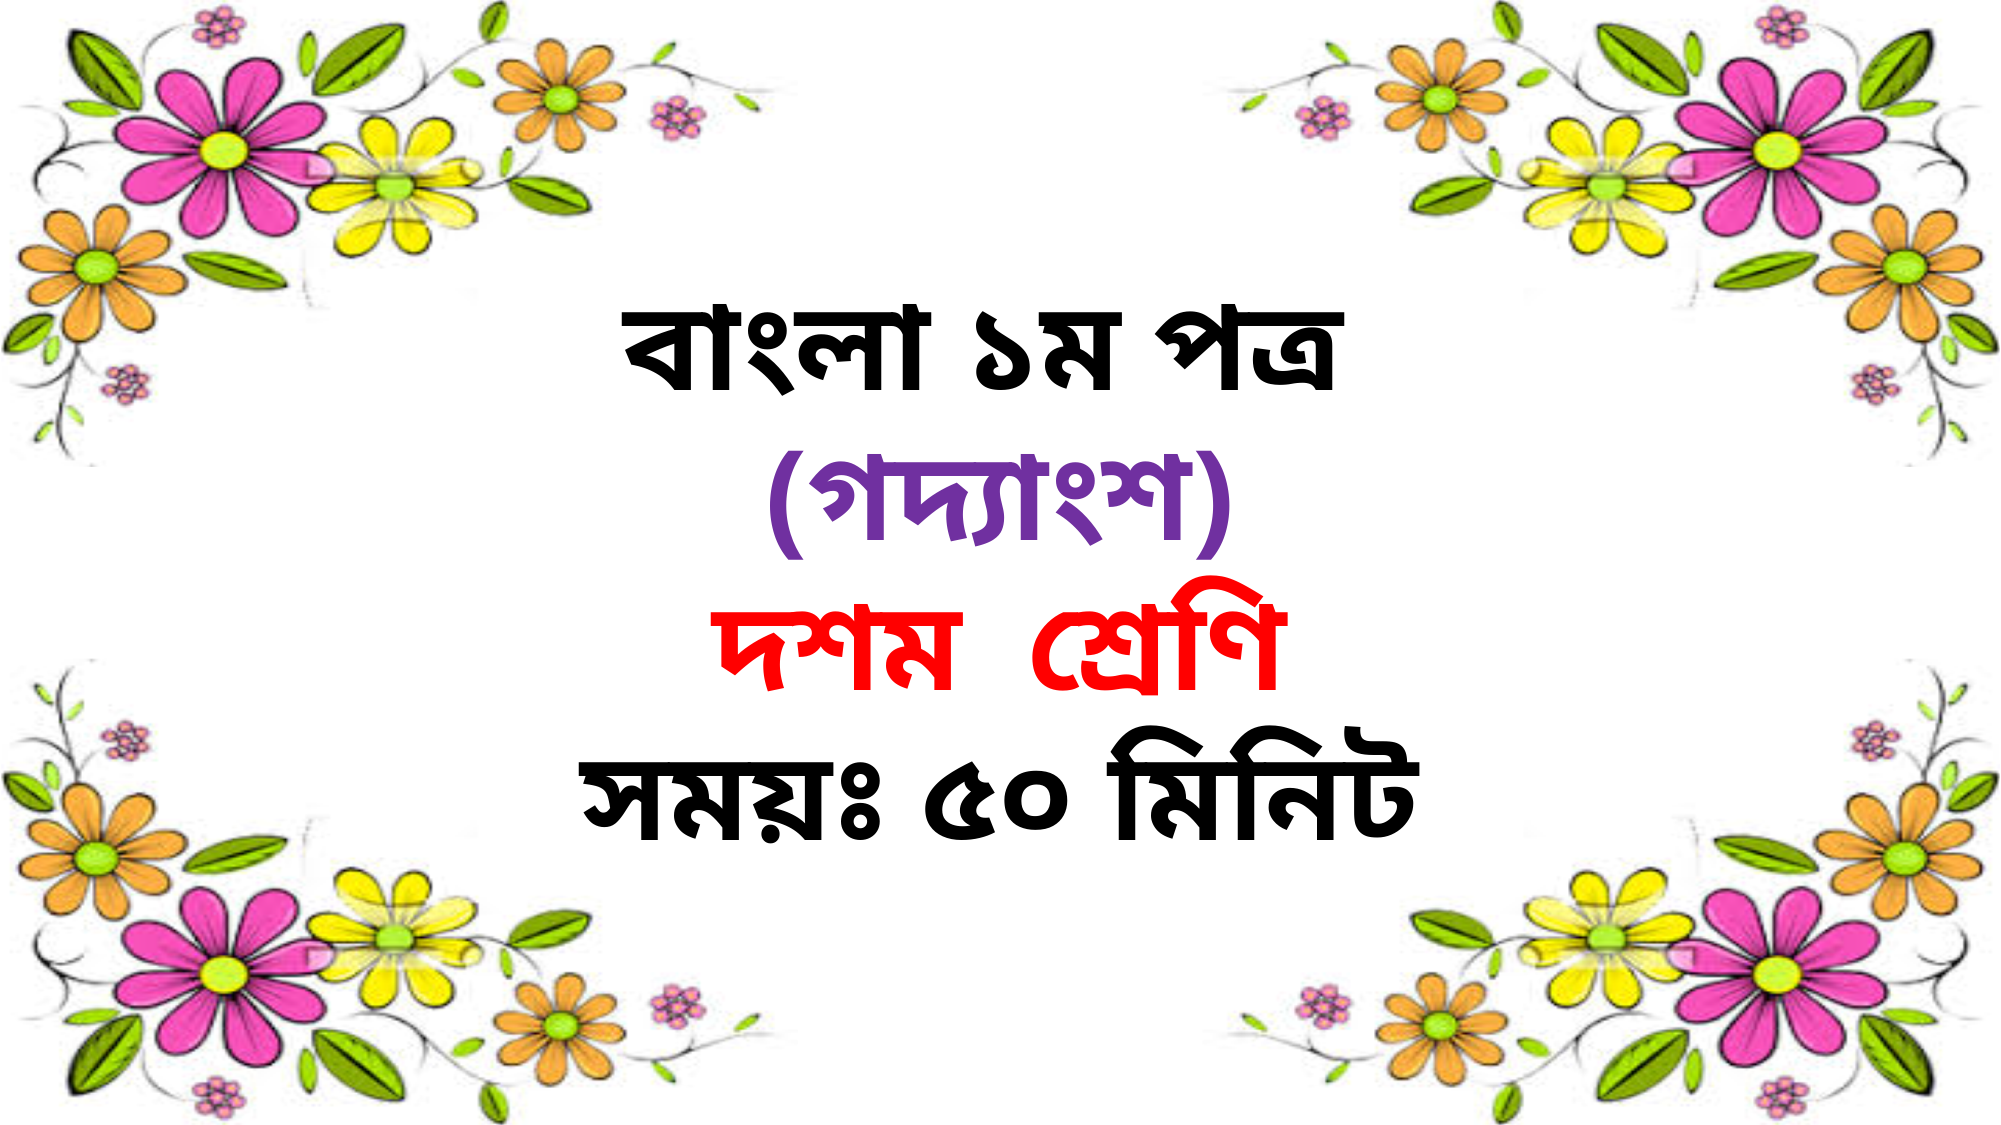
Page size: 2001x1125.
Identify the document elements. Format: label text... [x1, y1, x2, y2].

picture [1204, 0, 1999, 1125]
picture [2, 0, 797, 1125]
text_box বাংলা ১ম পত্র (গদ্যাংশ) দশম শ্রেণি সময়ঃ ৫০ মিনিট [633, 258, 1367, 873]
